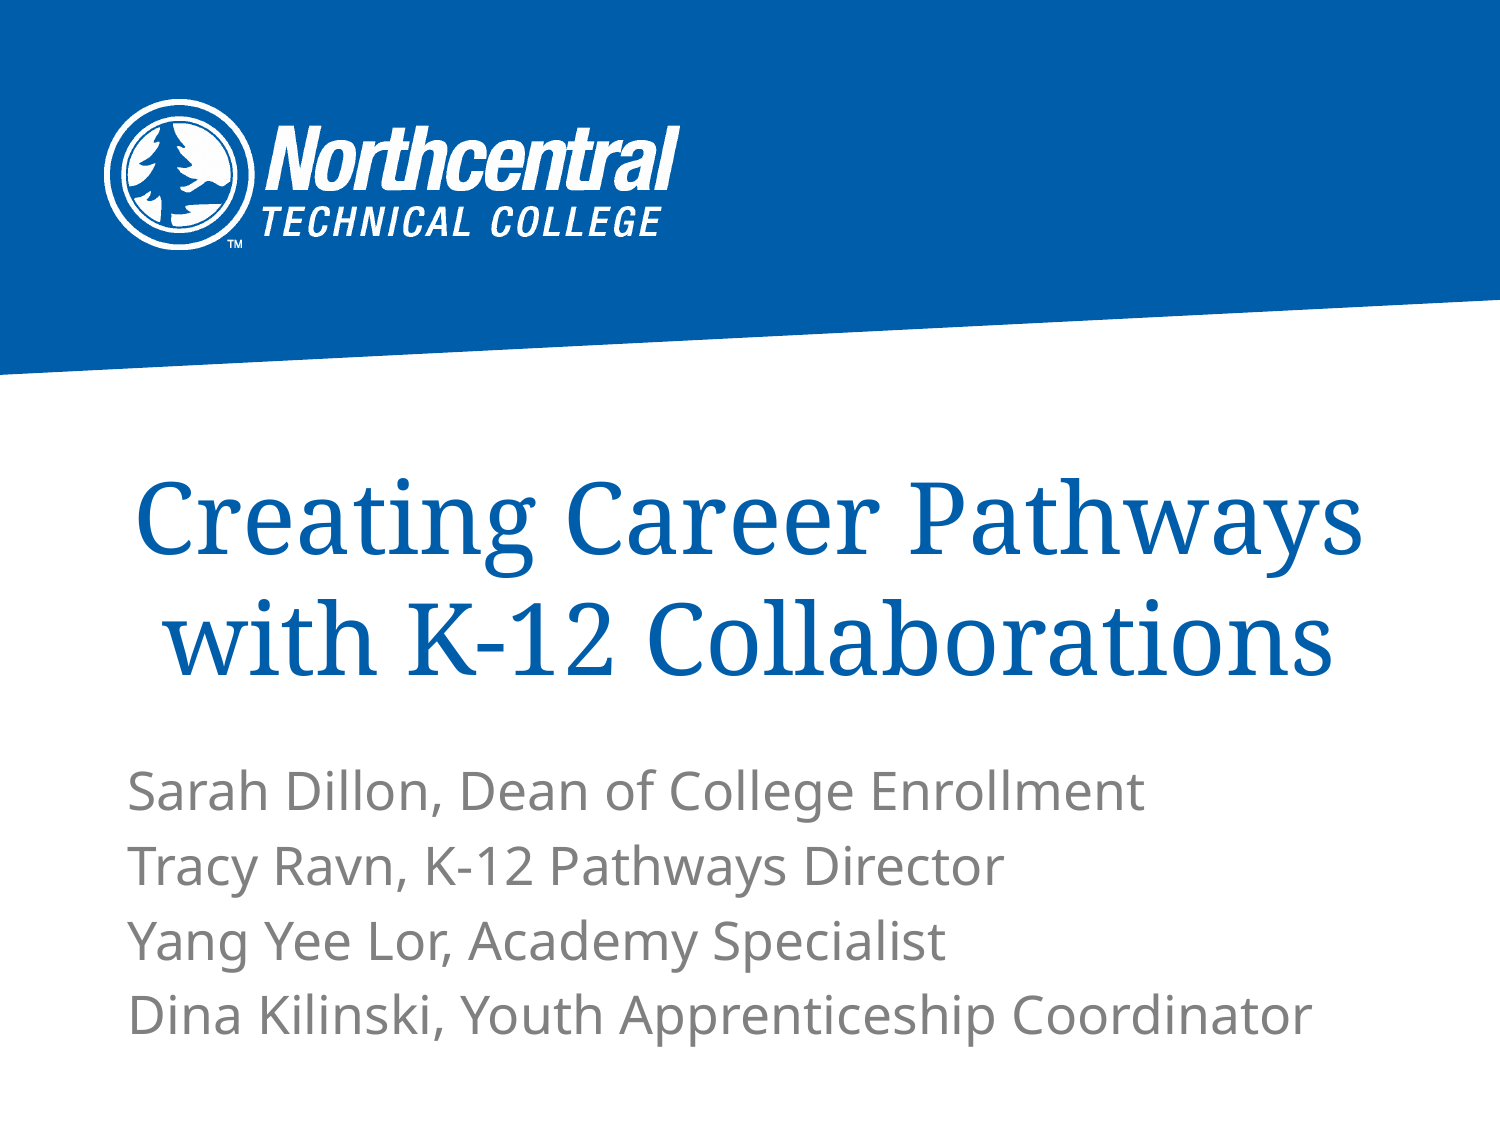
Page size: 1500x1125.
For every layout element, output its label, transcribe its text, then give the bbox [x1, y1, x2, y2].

text_box [0, 0, 1500, 377]
subtitle Sarah Dillon, Dean of College Enrollment Tracy Ravn, K-12 Pathways Director Yang Yee Lor, Academy Specialist Dina Kilinski, Youth Apprenticeship Coordinator [112, 750, 1388, 1100]
title Creating Career Pathways with K-12 Collaborations [112, 450, 1388, 700]
picture [104, 99, 680, 251]
